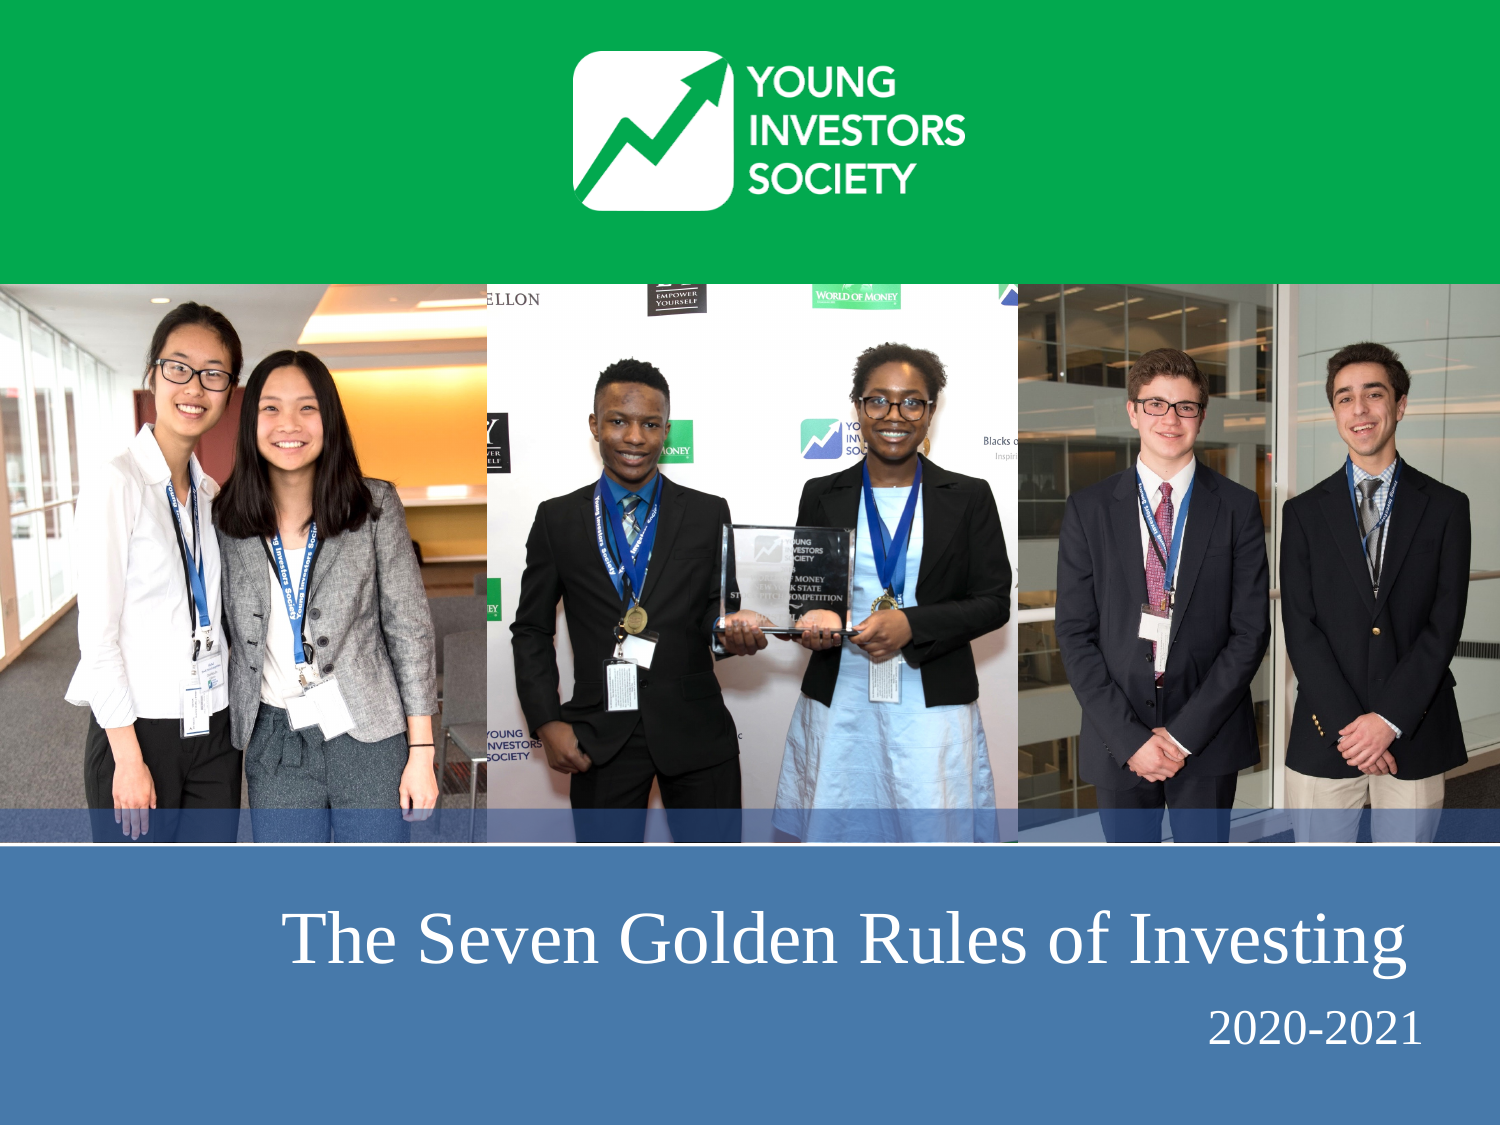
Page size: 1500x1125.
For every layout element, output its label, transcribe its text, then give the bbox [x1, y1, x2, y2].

text_box [0, 845, 1500, 1125]
text_box 2020-2021 [1192, 987, 1440, 1062]
picture [0, 284, 1500, 843]
picture [573, 51, 965, 211]
text_box [0, 0, 1500, 284]
text_box The Seven Golden Rules of Investing [266, 881, 1500, 986]
